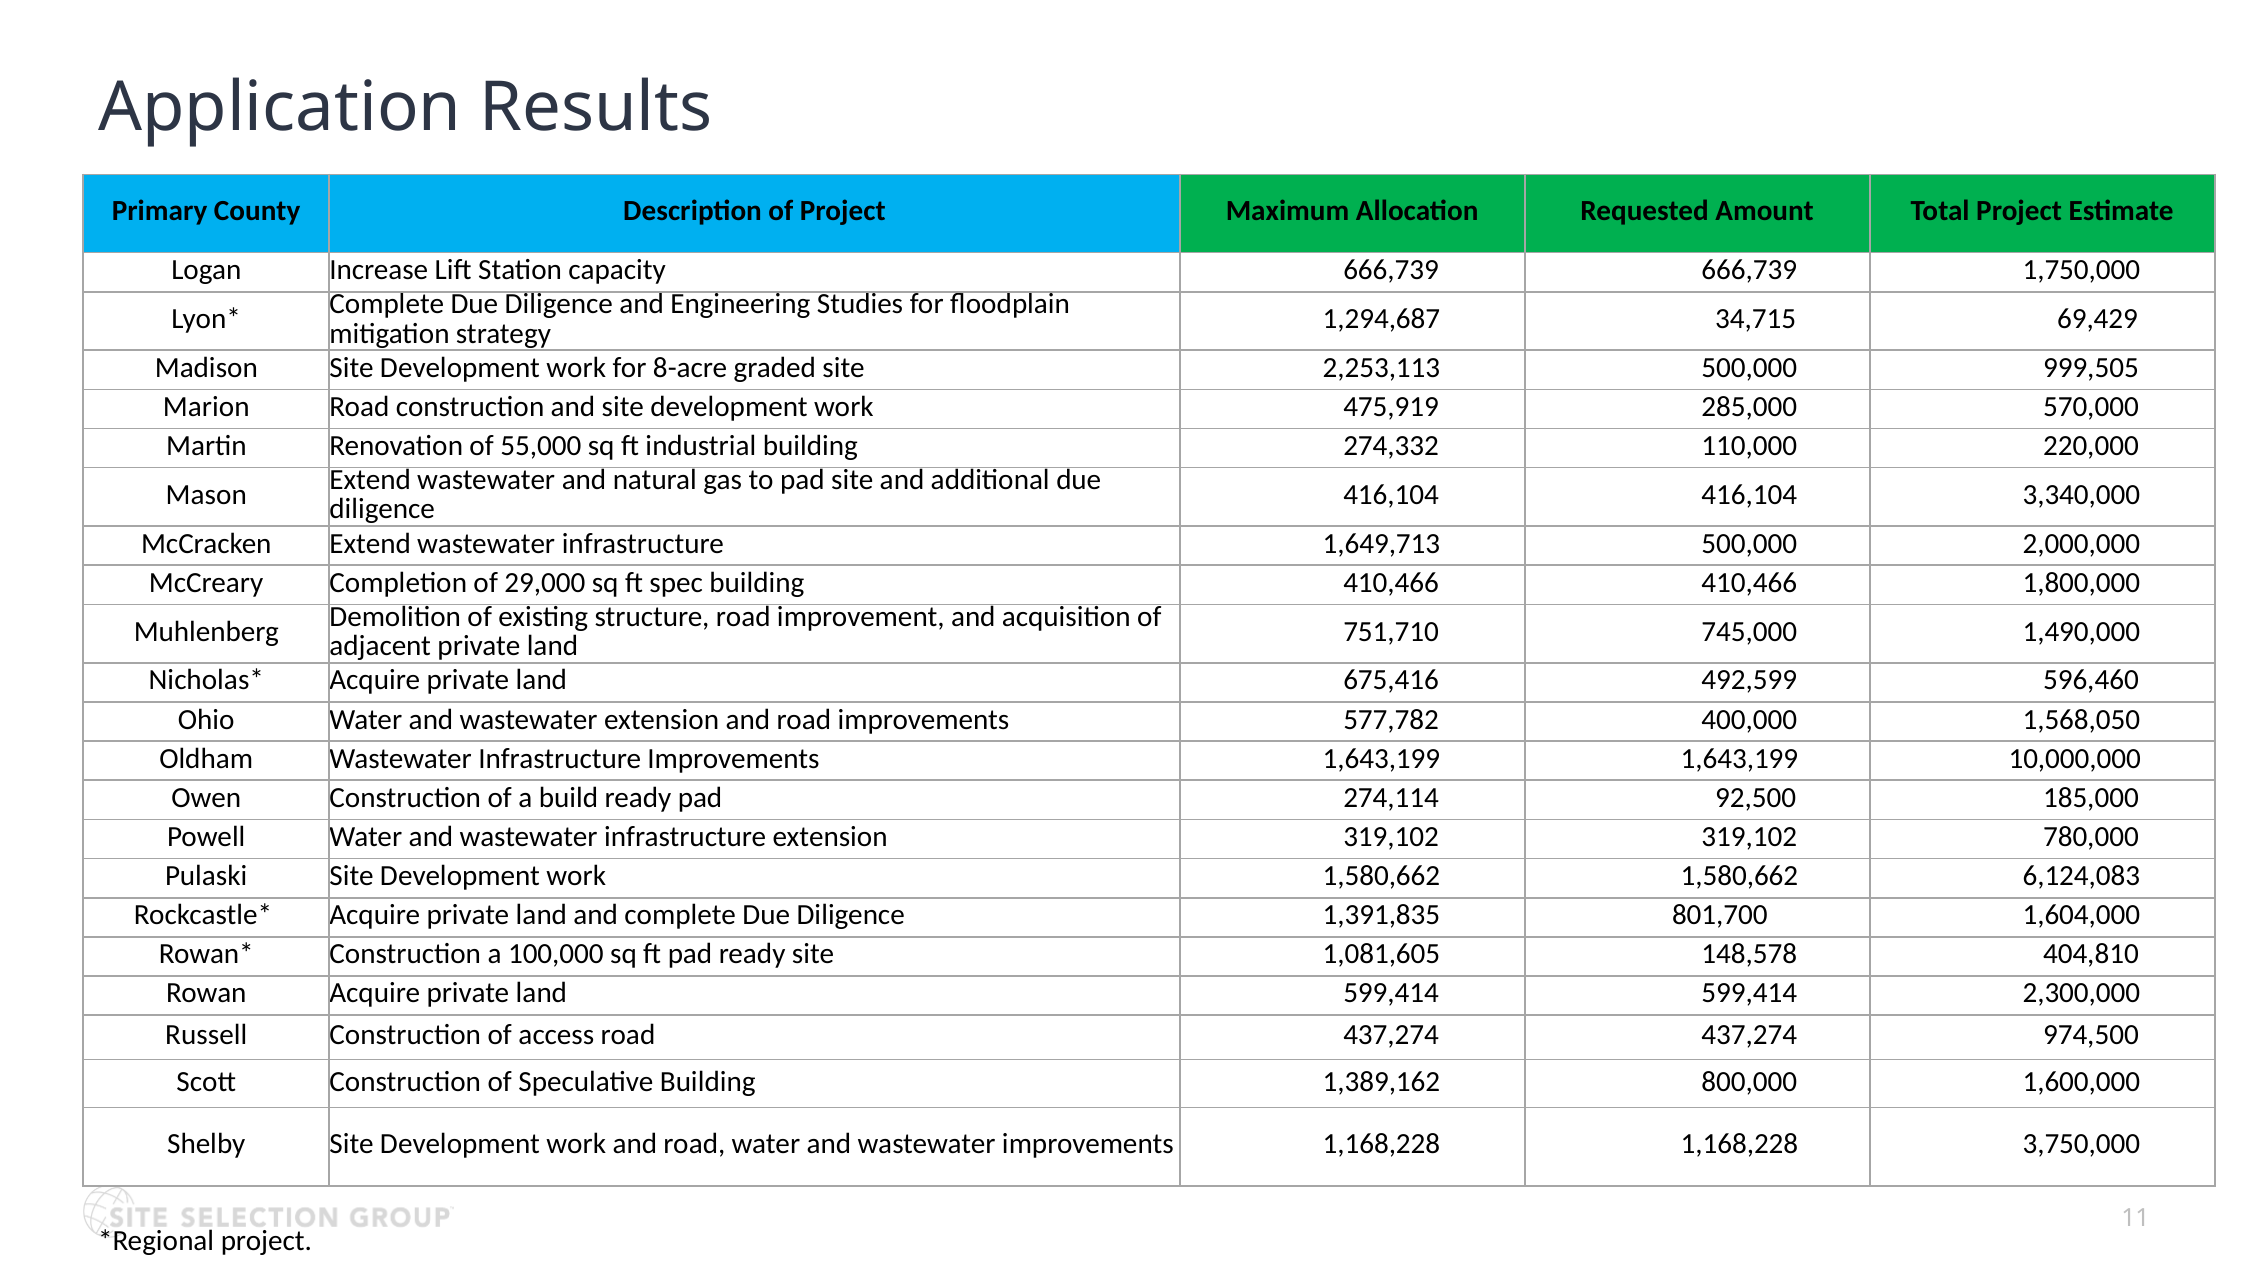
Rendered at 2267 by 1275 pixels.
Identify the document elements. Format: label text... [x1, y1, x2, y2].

table_cell 410,466 [1181, 566, 1524, 604]
table_cell 596,460 [1871, 664, 2214, 701]
table_cell 220,000 [1871, 429, 2214, 467]
table_cell 400,000 [1526, 703, 1869, 740]
list Application Results [83, 63, 2184, 153]
table_cell Wastewater Infrastructure Improvements [330, 742, 1179, 779]
table_cell Powell [84, 820, 328, 858]
table_cell 274,114 [1181, 781, 1524, 819]
table_cell 437,274 [1181, 1016, 1524, 1059]
table_cell McCreary [84, 566, 328, 604]
table_cell 1,568,050 [1871, 703, 2214, 740]
table_cell Nicholas* [84, 664, 328, 701]
table_cell 437,274 [1526, 1016, 1869, 1059]
table_cell Marion [84, 390, 328, 428]
table_cell 570,000 [1871, 390, 2214, 428]
table_cell 745,000 [1526, 605, 1869, 662]
table_cell 666,739 [1526, 253, 1869, 291]
table_cell Increase Lift Station capacity [330, 253, 1179, 291]
table_cell Ohio [84, 703, 328, 740]
table_cell 416,104 [1181, 468, 1524, 525]
table_cell 110,000 [1526, 429, 1869, 467]
table_header Total Project Estimate [1871, 175, 2214, 252]
table_cell 274,332 [1181, 429, 1524, 467]
table_cell 500,000 [1526, 527, 1869, 564]
table_cell 410,466 [1526, 566, 1869, 604]
table_cell 801,700 [1526, 899, 1869, 936]
table_cell 1,643,199 [1181, 742, 1524, 779]
table_cell Extend wastewater infrastructure [330, 527, 1179, 564]
table_cell 1,750,000 [1871, 253, 2214, 291]
table_cell 10,000,000 [1871, 742, 2214, 779]
table_cell Acquire private land and complete Due Diligence [330, 899, 1179, 936]
table_cell Completion of 29,000 sq ft spec building [330, 566, 1179, 604]
table_cell Construction a 100,000 sq ft pad ready site [330, 938, 1179, 975]
table_cell 2,000,000 [1871, 527, 2214, 564]
table_cell Madison [84, 351, 328, 389]
table_cell 999,505 [1871, 351, 2214, 389]
table_cell Owen [84, 781, 328, 819]
table_cell Demolition of existing structure, road improvement, and acquisition of adjacent private land [330, 605, 1179, 662]
table_header Primary County [84, 175, 328, 252]
table_cell 974,500 [1871, 1016, 2214, 1059]
table_cell 675,416 [1181, 664, 1524, 701]
table_cell 500,000 [1526, 351, 1869, 389]
table_cell 1,649,713 [1181, 527, 1524, 564]
table_cell 751,710 [1181, 605, 1524, 662]
table_cell 319,102 [1526, 820, 1869, 858]
table_cell Logan [84, 253, 328, 291]
table_cell 577,782 [1181, 703, 1524, 740]
table_cell 2,253,113 [1181, 351, 1524, 389]
table_cell 800,000 [1526, 1060, 1869, 1107]
table_cell 1,580,662 [1526, 859, 1869, 897]
table_cell 1,168,228 [1181, 1108, 1524, 1185]
table_header Requested Amount [1526, 175, 1869, 252]
table_cell Shelby [84, 1108, 328, 1185]
table_cell Pulaski [84, 859, 328, 897]
table_cell Water and wastewater infrastructure extension [330, 820, 1179, 858]
table_cell Site Development work and road, water and wastewater improvements [330, 1108, 1179, 1185]
table_cell 1,490,000 [1871, 605, 2214, 662]
table_cell 3,750,000 [1871, 1108, 2214, 1185]
table_cell 2,300,000 [1871, 977, 2214, 1014]
table_cell 1,580,662 [1181, 859, 1524, 897]
table_cell Rowan* [84, 938, 328, 975]
table_cell 1,391,835 [1181, 899, 1524, 936]
table_cell Extend wastewater and natural gas to pad site and additional due diligence [330, 468, 1179, 525]
table_cell Road construction and site development work [330, 390, 1179, 428]
table_cell 6,124,083 [1871, 859, 2214, 897]
table_cell Water and wastewater extension and road improvements [330, 703, 1179, 740]
table_cell Martin [84, 429, 328, 467]
table_cell Construction of access road [330, 1016, 1179, 1059]
table_cell 1,800,000 [1871, 566, 2214, 604]
table_cell 3,340,000 [1871, 468, 2214, 525]
table_cell 34,715 [1526, 293, 1869, 349]
table_cell Renovation of 55,000 sq ft industrial building [330, 429, 1179, 467]
table_cell Construction of a build ready pad [330, 781, 1179, 819]
table_cell Lyon* [84, 293, 328, 349]
text_box *Regional project. [83, 1214, 1217, 1265]
table_cell 475,919 [1181, 390, 1524, 428]
table_cell Muhlenberg [84, 605, 328, 662]
table_cell 780,000 [1871, 820, 2214, 858]
table_cell Complete Due Diligence and Engineering Studies for floodplain mitigation strategy [330, 293, 1179, 349]
table_cell 148,578 [1526, 938, 1869, 975]
table_cell 92,500 [1526, 781, 1869, 819]
table_cell Mason [84, 468, 328, 525]
table_cell Acquire private land [330, 664, 1179, 701]
table_cell 185,000 [1871, 781, 2214, 819]
table_cell Rowan [84, 977, 328, 1014]
table_cell Site Development work for 8-acre graded site [330, 351, 1179, 389]
table_cell Acquire private land [330, 977, 1179, 1014]
table_cell 416,104 [1526, 468, 1869, 525]
table_cell 599,414 [1181, 977, 1524, 1014]
table_header Description of Project [330, 175, 1179, 252]
table_cell 1,389,162 [1181, 1060, 1524, 1107]
table_cell 1,600,000 [1871, 1060, 2214, 1107]
table_cell Scott [84, 1060, 328, 1107]
table_cell Construction of Speculative Building [330, 1060, 1179, 1107]
table_cell 1,081,605 [1181, 938, 1524, 975]
table_cell 492,599 [1526, 664, 1869, 701]
table_cell 1,643,199 [1526, 742, 1869, 779]
table_cell McCracken [84, 527, 328, 564]
table_cell 285,000 [1526, 390, 1869, 428]
table_cell Site Development work [330, 859, 1179, 897]
table_header Maximum Allocation [1181, 175, 1524, 252]
table_cell 666,739 [1181, 253, 1524, 291]
table_cell Oldham [84, 742, 328, 779]
table_cell Rockcastle* [84, 899, 328, 936]
table_cell 1,168,228 [1526, 1108, 1869, 1185]
table_cell Russell [84, 1016, 328, 1059]
table_cell 1,294,687 [1181, 293, 1524, 349]
table_cell 319,102 [1181, 820, 1524, 858]
table_cell 1,604,000 [1871, 899, 2214, 936]
table_cell 404,810 [1871, 938, 2214, 975]
table_cell 599,414 [1526, 977, 1869, 1014]
table_cell 69,429 [1871, 293, 2214, 349]
